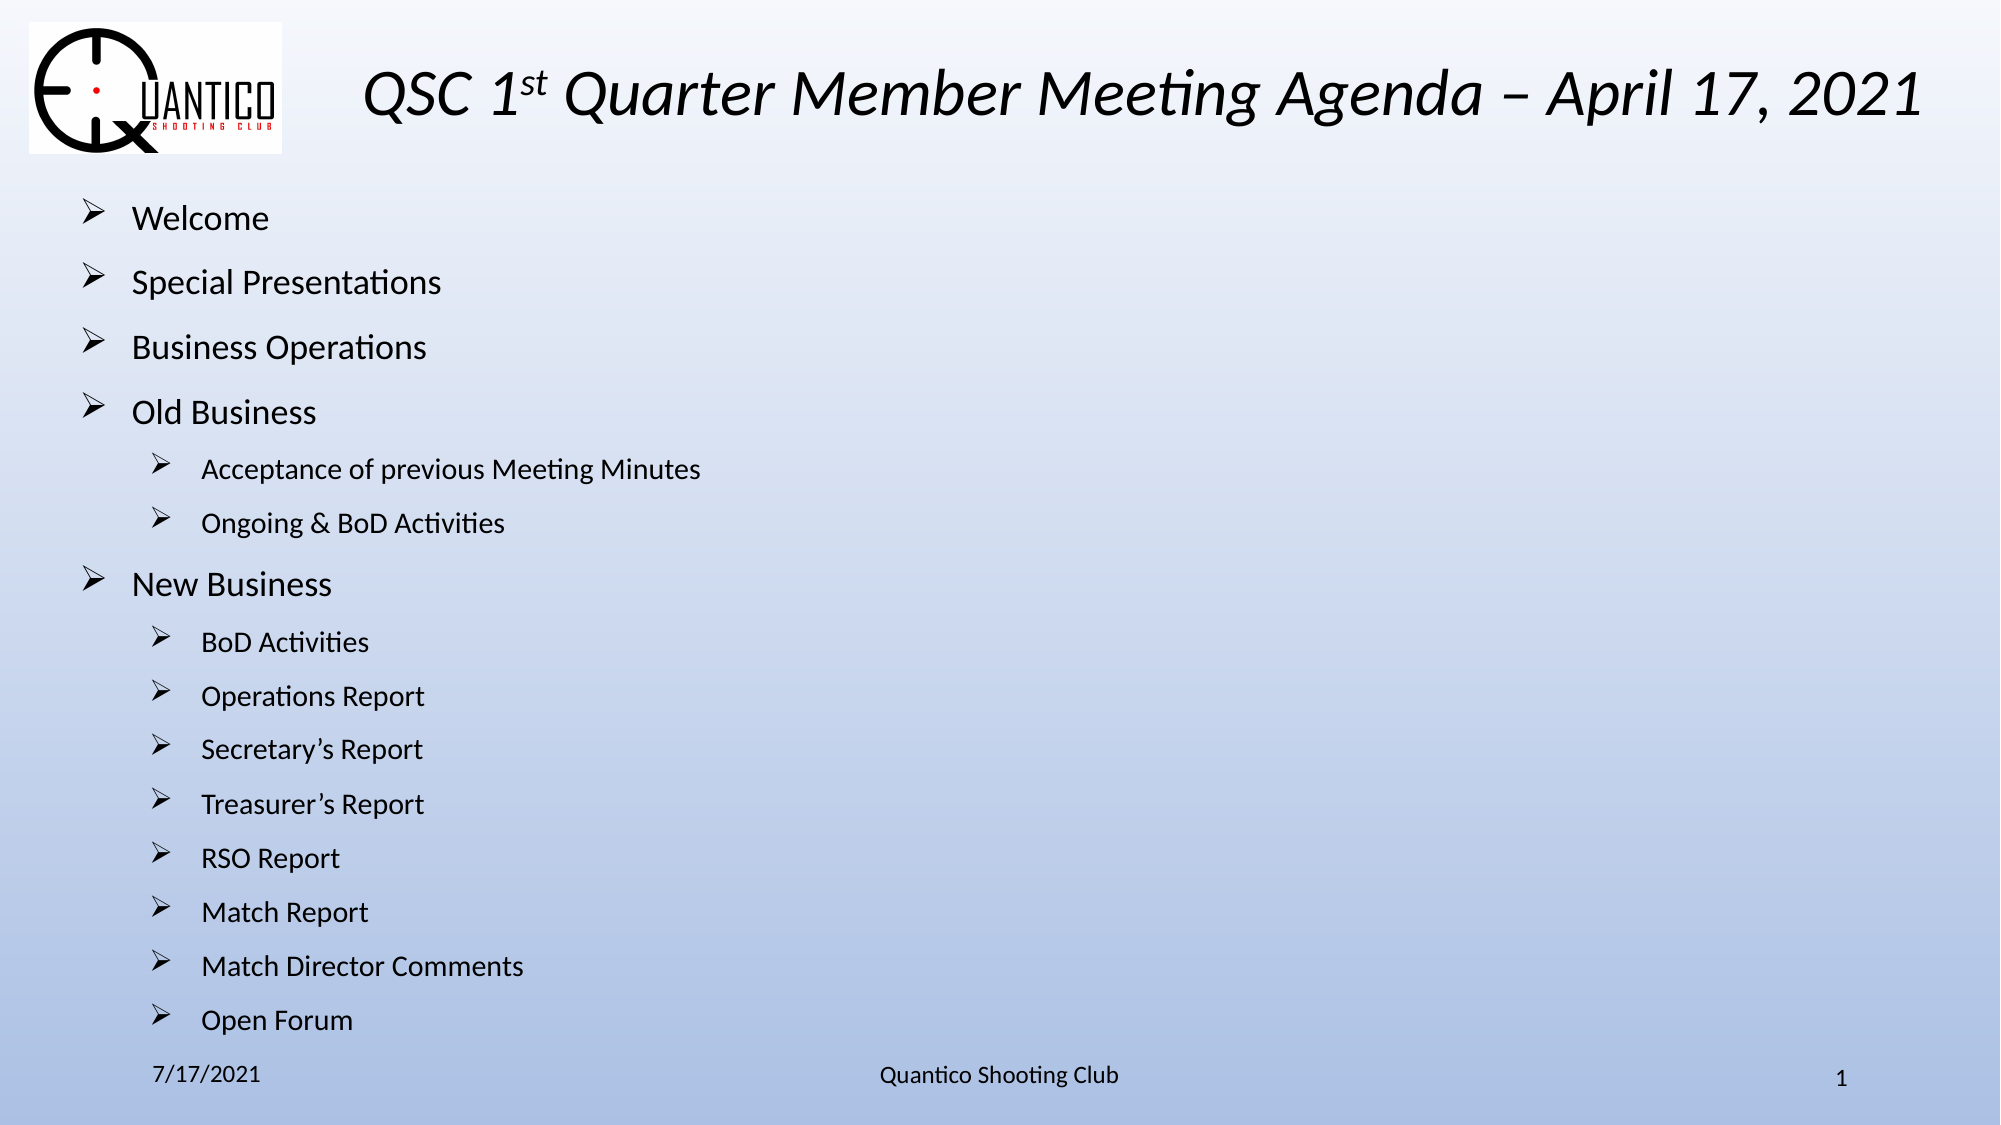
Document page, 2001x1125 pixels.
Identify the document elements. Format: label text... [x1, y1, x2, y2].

title QSC 1st Quarter Member Meeting Agenda – April 17, 2021 [60, 24, 1939, 163]
text_box 7/17/2021 [137, 1052, 588, 1103]
text_box Quantico Shooting Club [774, 1043, 1225, 1104]
text_box Welcome Special Presentations Business Operations Old Business Acceptance of previous Meeting Minutes Ongoing & BoD Activities New Business BoD Activities Operations Report Secretary’s Report Treasurer’s Report RSO Report Match Report Match Director Comments Open Forum [64, 165, 1080, 1052]
text_box 1 [1747, 1046, 1863, 1107]
picture [29, 22, 283, 154]
